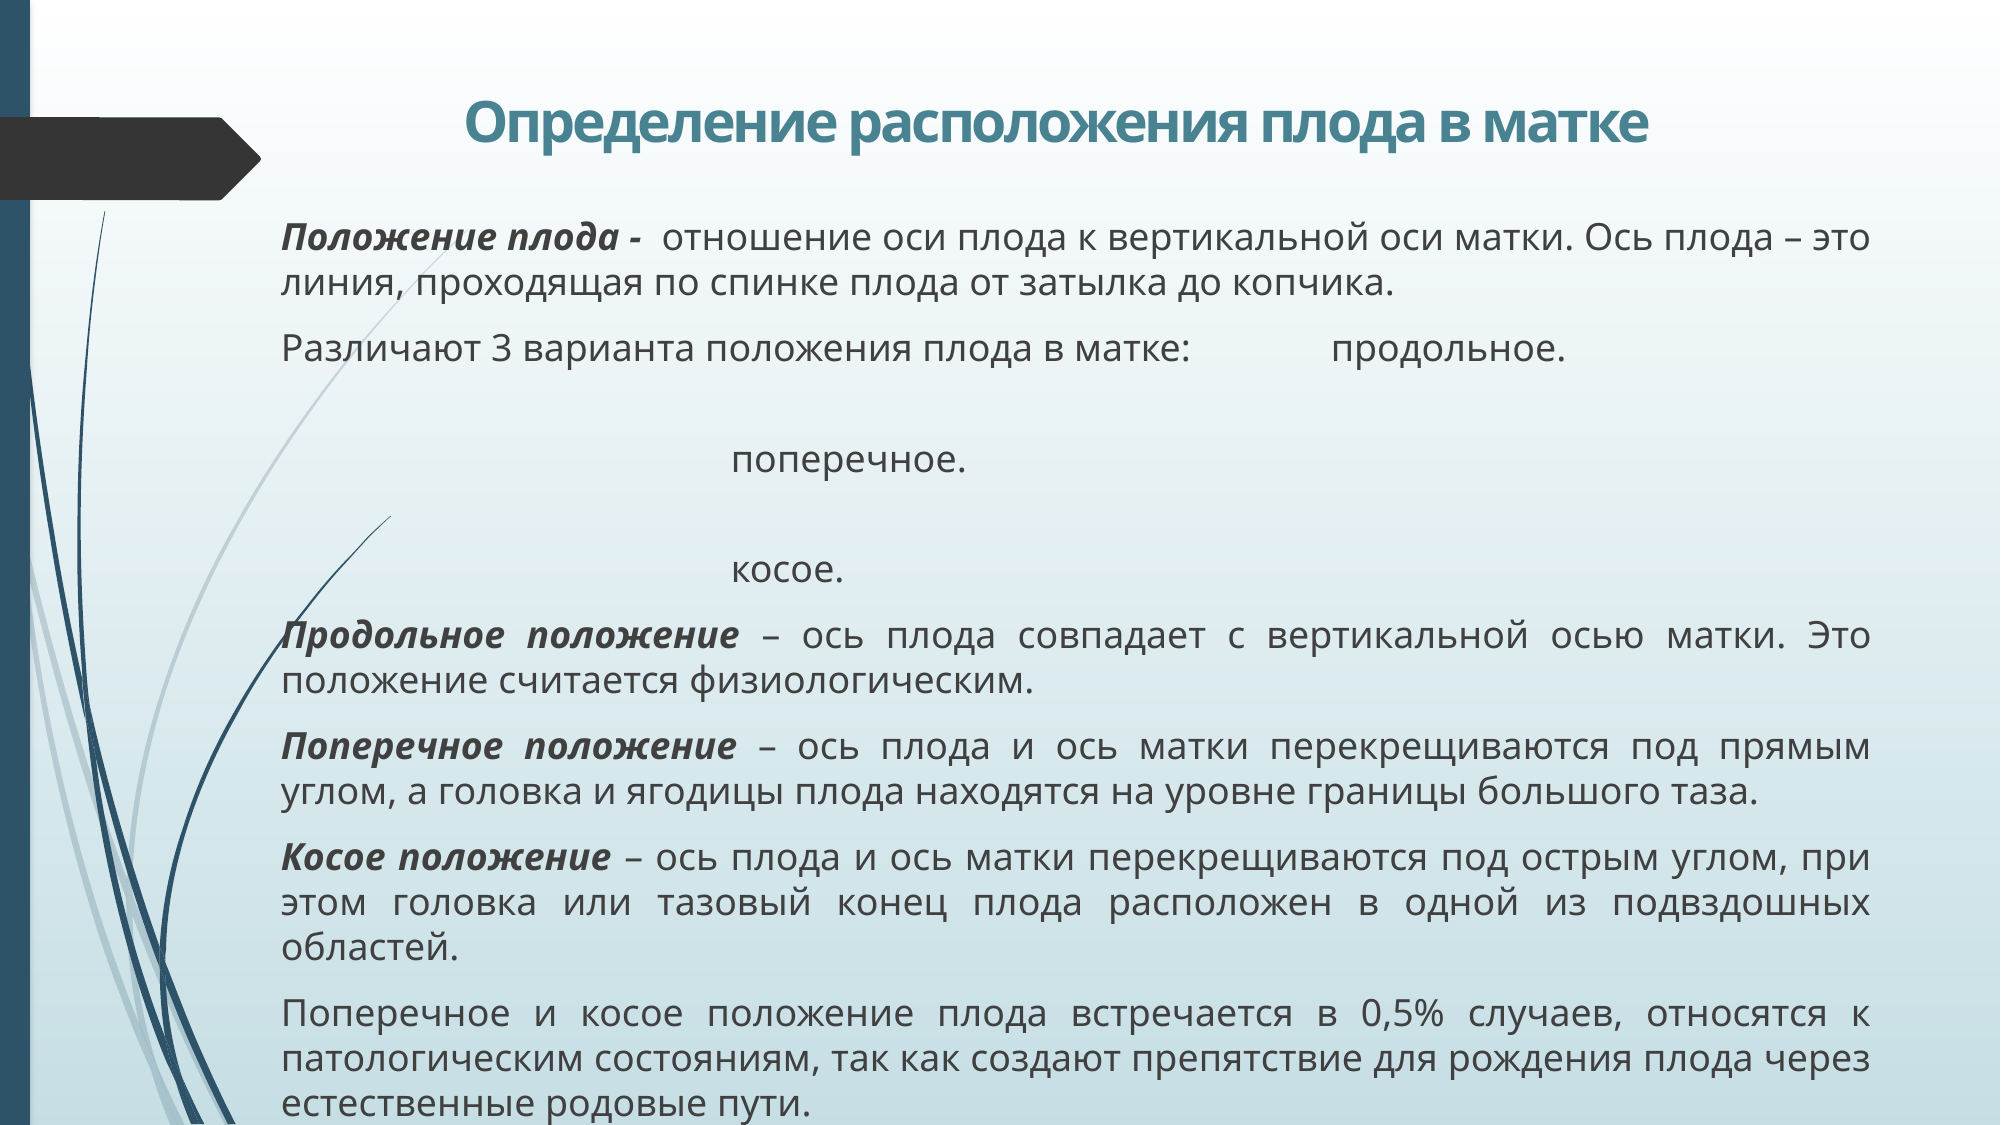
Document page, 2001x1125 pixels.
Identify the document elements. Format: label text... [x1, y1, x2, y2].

title Определение расположения плода в матке [307, 77, 1807, 163]
list Положение плода - отношение оси плода к вертикальной оси матки. Ось плода – это линия, проходящая по спинке плода от затылка до копчика. Различают 3 варианта положения плода в матке: продольное. поперечное. косое. Продольное положение – ось плода совпадает с вертикальной осью матки. Это положение считается физиологическим. Поперечное положение – ось плода и ось матки перекрещиваются под прямым углом, а головка и ягодицы плода находятся на уровне границы большого таза. Косое положение – ось плода и ось матки перекрещиваются под острым углом, при этом головка или тазовый конец плода расположен в одной из подвздошных областей. Поперечное и косое положение плода встречается в 0,5% случаев, относятся к патологическим состояниям, так как создают препятствие для рождения плода через естественные родовые пути. [265, 205, 1888, 1089]
